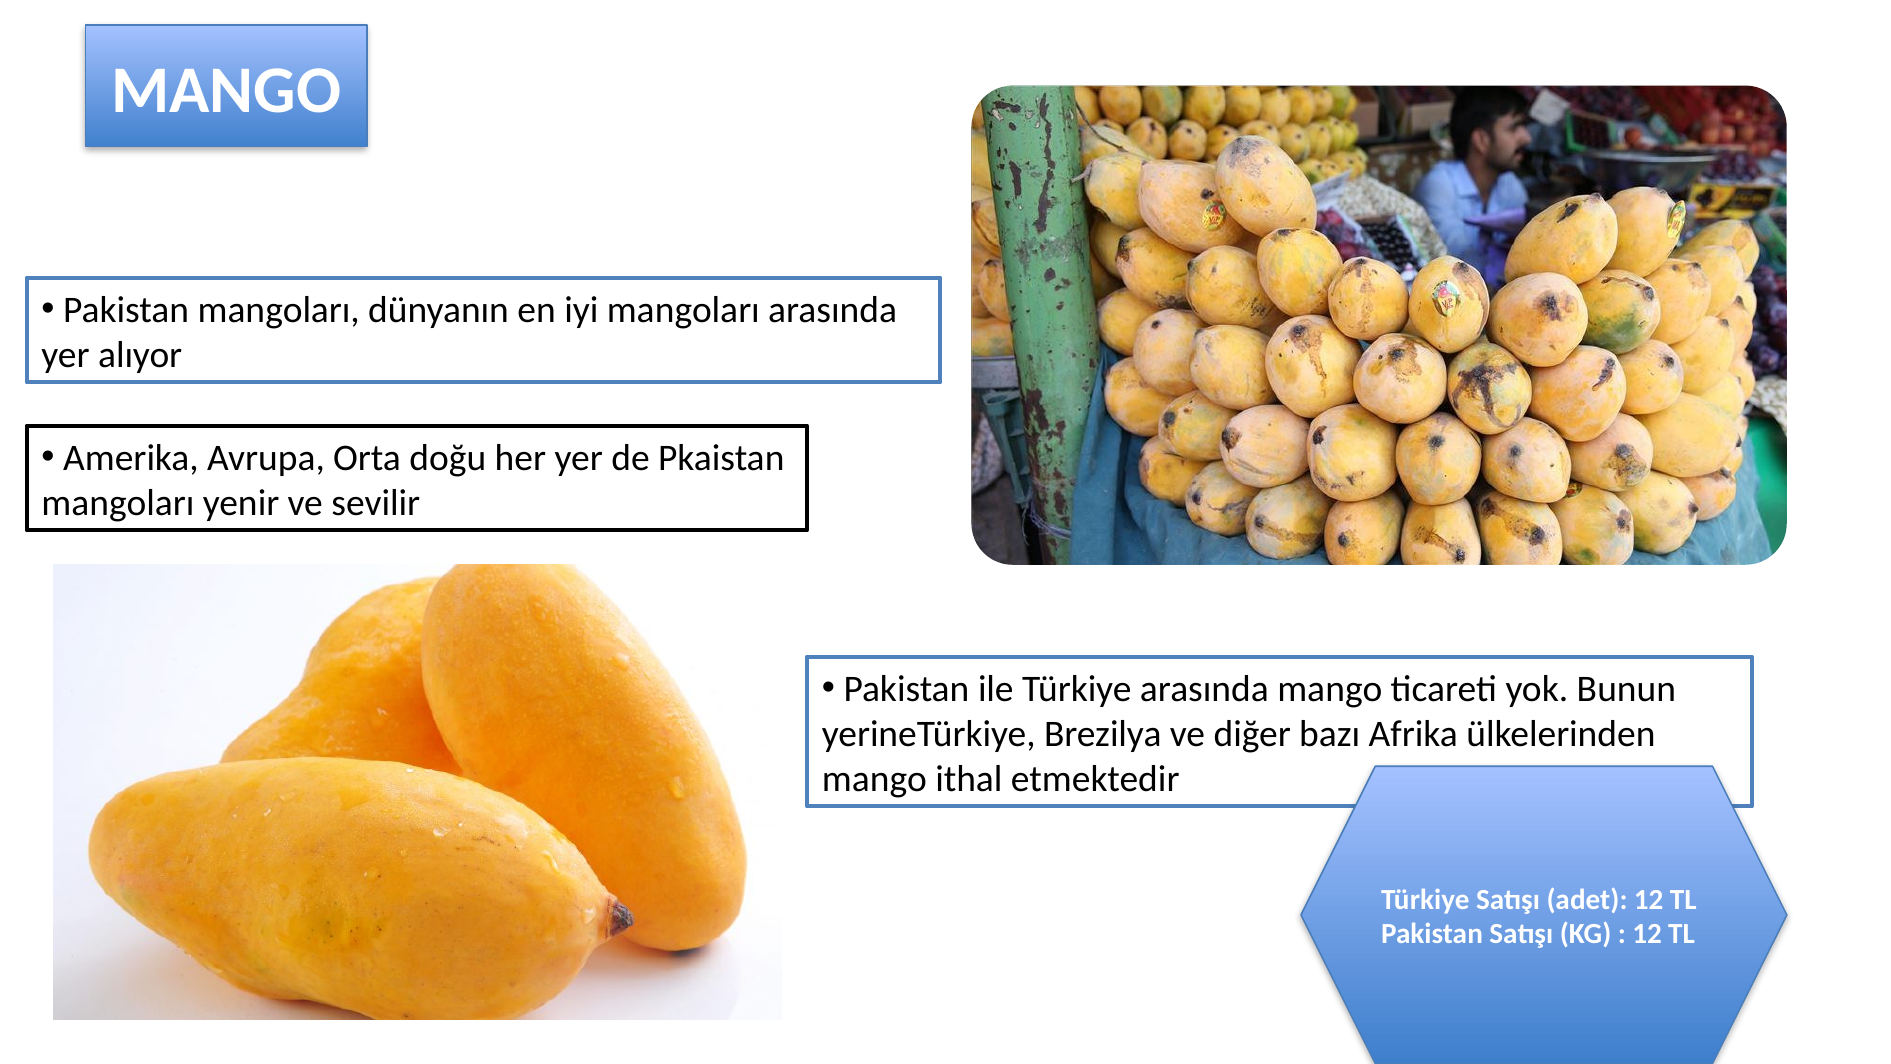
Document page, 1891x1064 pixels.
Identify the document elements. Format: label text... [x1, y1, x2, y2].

text_box Türkiye Satışı (adet): 12 TL Pakistan Satışı (KG) : 12 TL [1300, 765, 1788, 1064]
text_box Pakistan ile Türkiye arasında mango ticareti yok. Bunun yerineTürkiye, Brezilya ve diğer bazı Afrika ülkelerinden mango ithal etmektedir [805, 655, 1754, 808]
picture [53, 564, 782, 1020]
picture [971, 85, 1787, 566]
text_box MANGO [85, 24, 368, 147]
text_box Pakistan mangoları, dünyanın en iyi mangoları arasında yer alıyor [25, 276, 942, 384]
text_box Amerika, Avrupa, Orta doğu her yer de Pkaistan mangoları yenir ve sevilir [25, 424, 809, 532]
